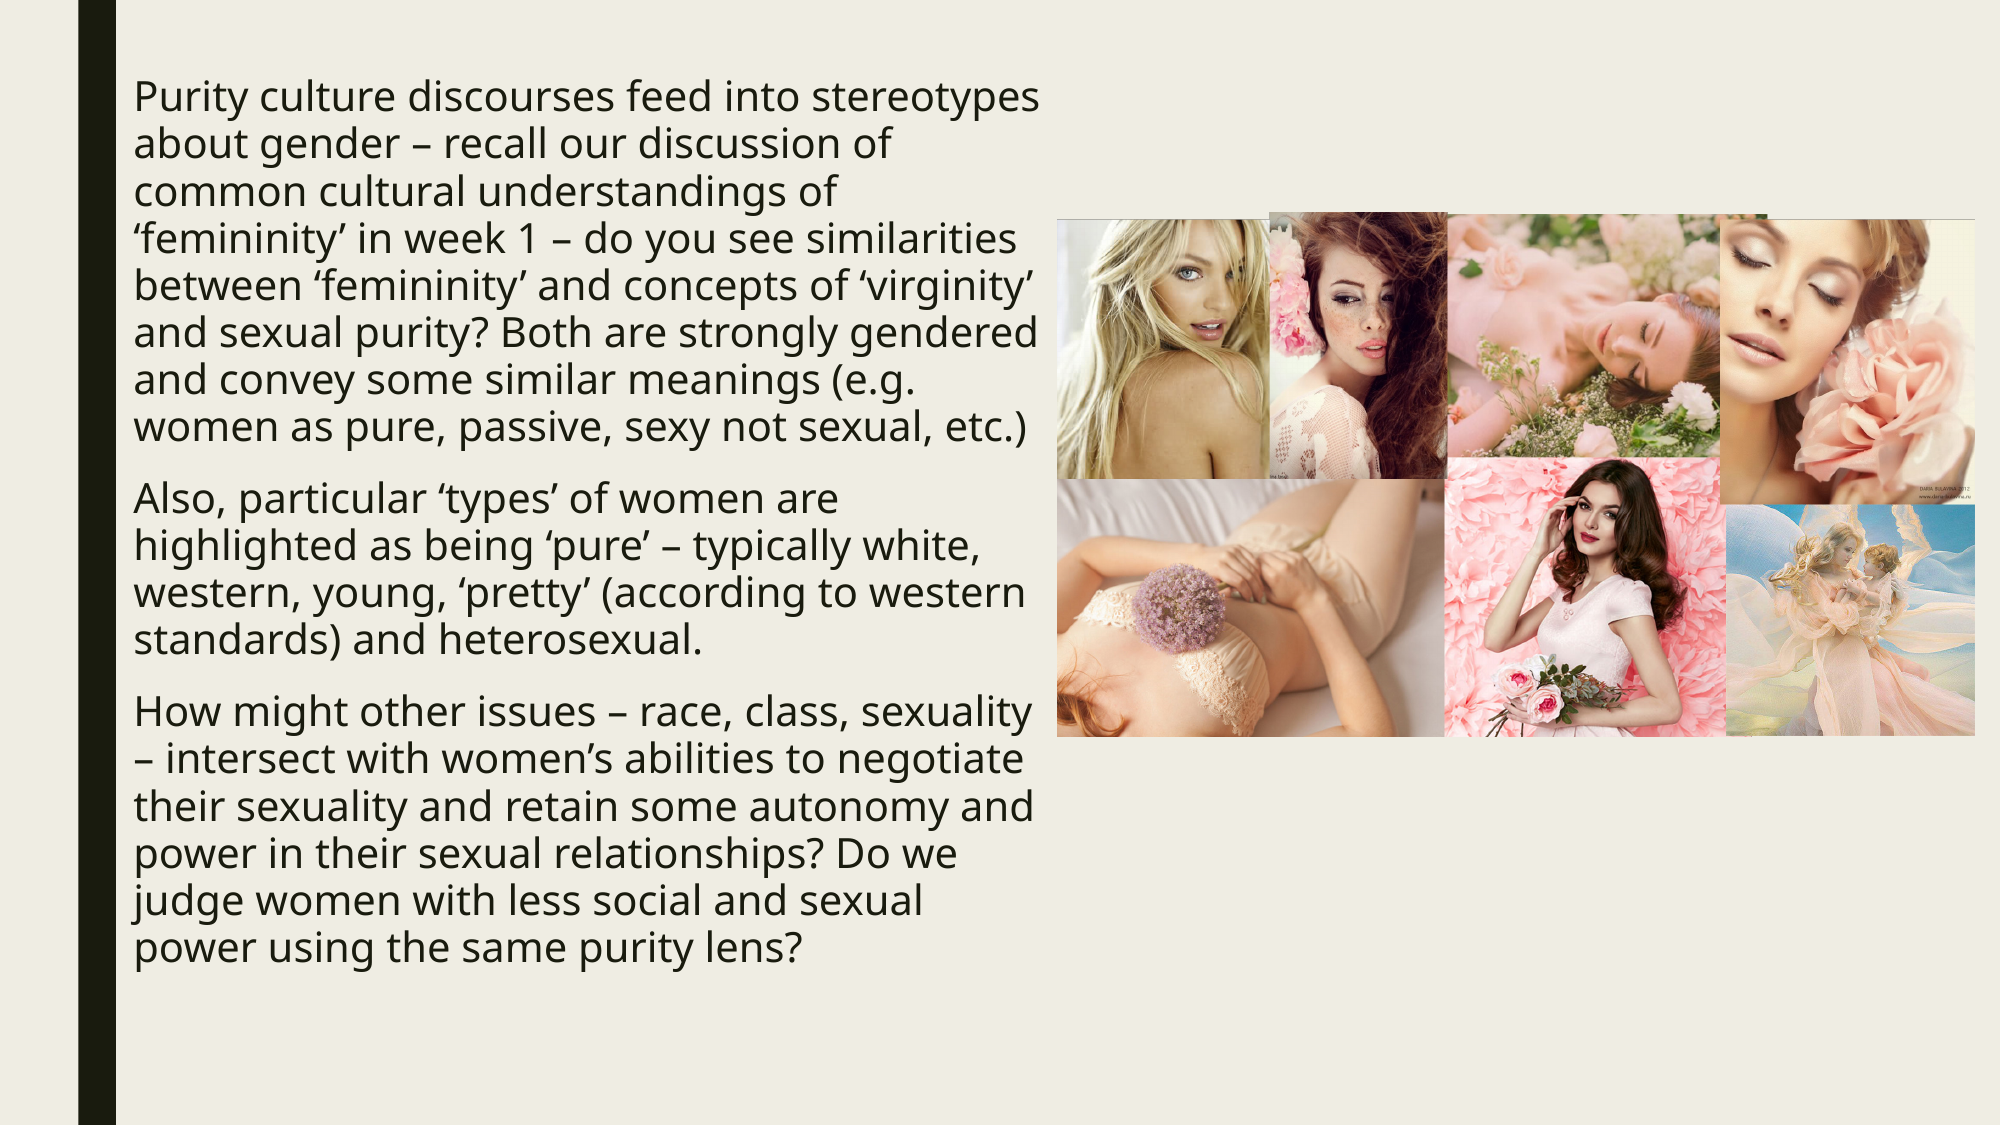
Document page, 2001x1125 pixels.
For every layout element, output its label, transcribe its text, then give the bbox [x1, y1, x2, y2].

list Purity culture discourses feed into stereotypes about gender – recall our discussion of common cultural understandings of ‘femininity’ in week 1 – do you see similarities between ‘femininity’ and concepts of ‘virginity’ and sexual purity? Both are strongly gendered and convey some similar meanings (e.g. women as pure, passive, sexy not sexual, etc.) Also, particular ‘types’ of women are highlighted as being ‘pure’ – typically white, western, young, ‘pretty’ (according to western standards) and heterosexual. How might other issues – race, class, sexuality – intersect with women’s abilities to negotiate their sexuality and retain some autonomy and power in their sexual relationships? Do we judge women with less social and sexual power using the same purity lens? [118, 66, 1058, 1063]
picture [1057, 212, 1975, 737]
